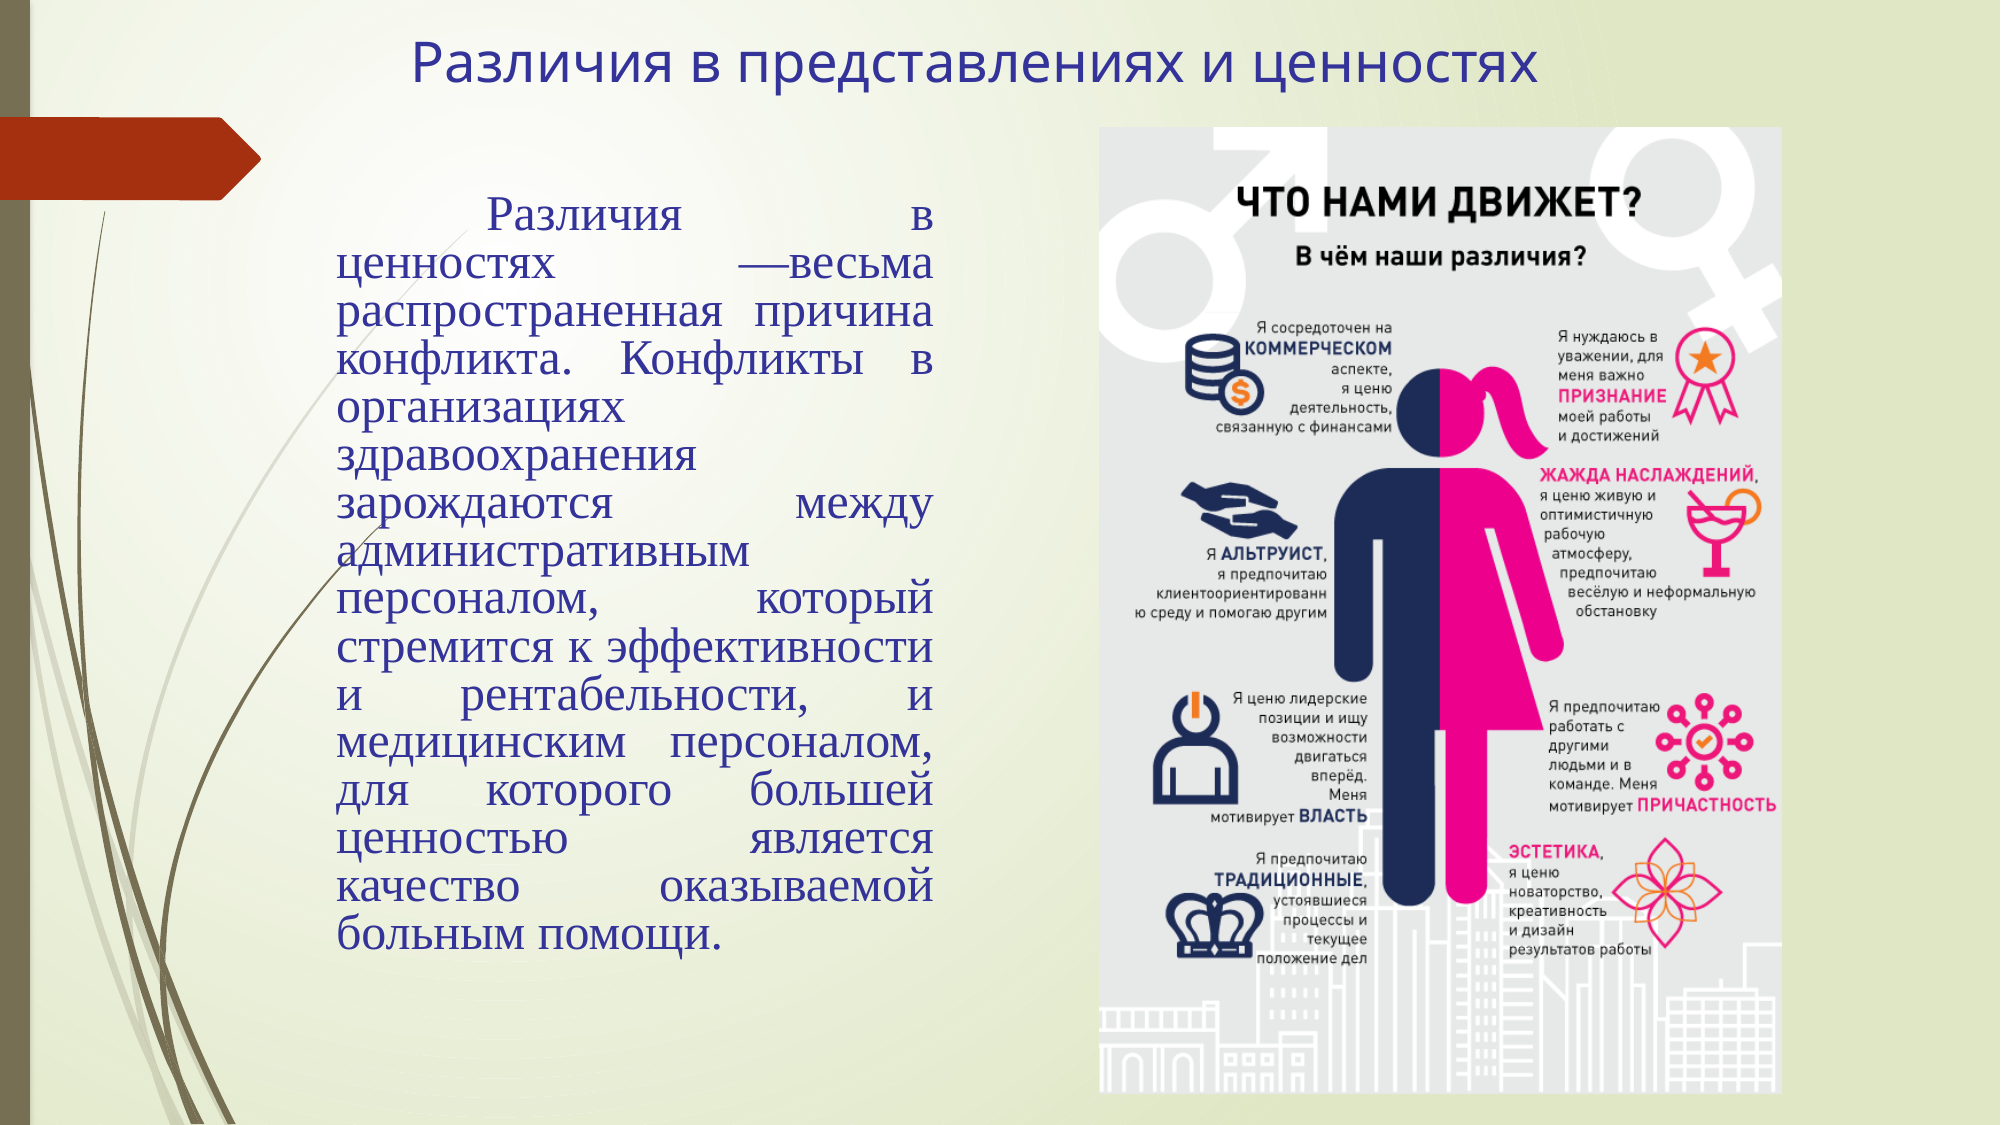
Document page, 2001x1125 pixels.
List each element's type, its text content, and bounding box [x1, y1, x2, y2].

title Различия в представлениях и ценностях [395, 19, 1697, 138]
list Различия в ценностях —весьма распространенная причина конфликта. Конфликты в организациях здравоохранения зарождаются между административным персоналом, который стремится к эффективности и рентабельности, и медицинским персоналом, для которого большей ценностью является качество оказываемой больным помощи. [264, 184, 950, 1094]
picture [1098, 127, 1783, 1095]
